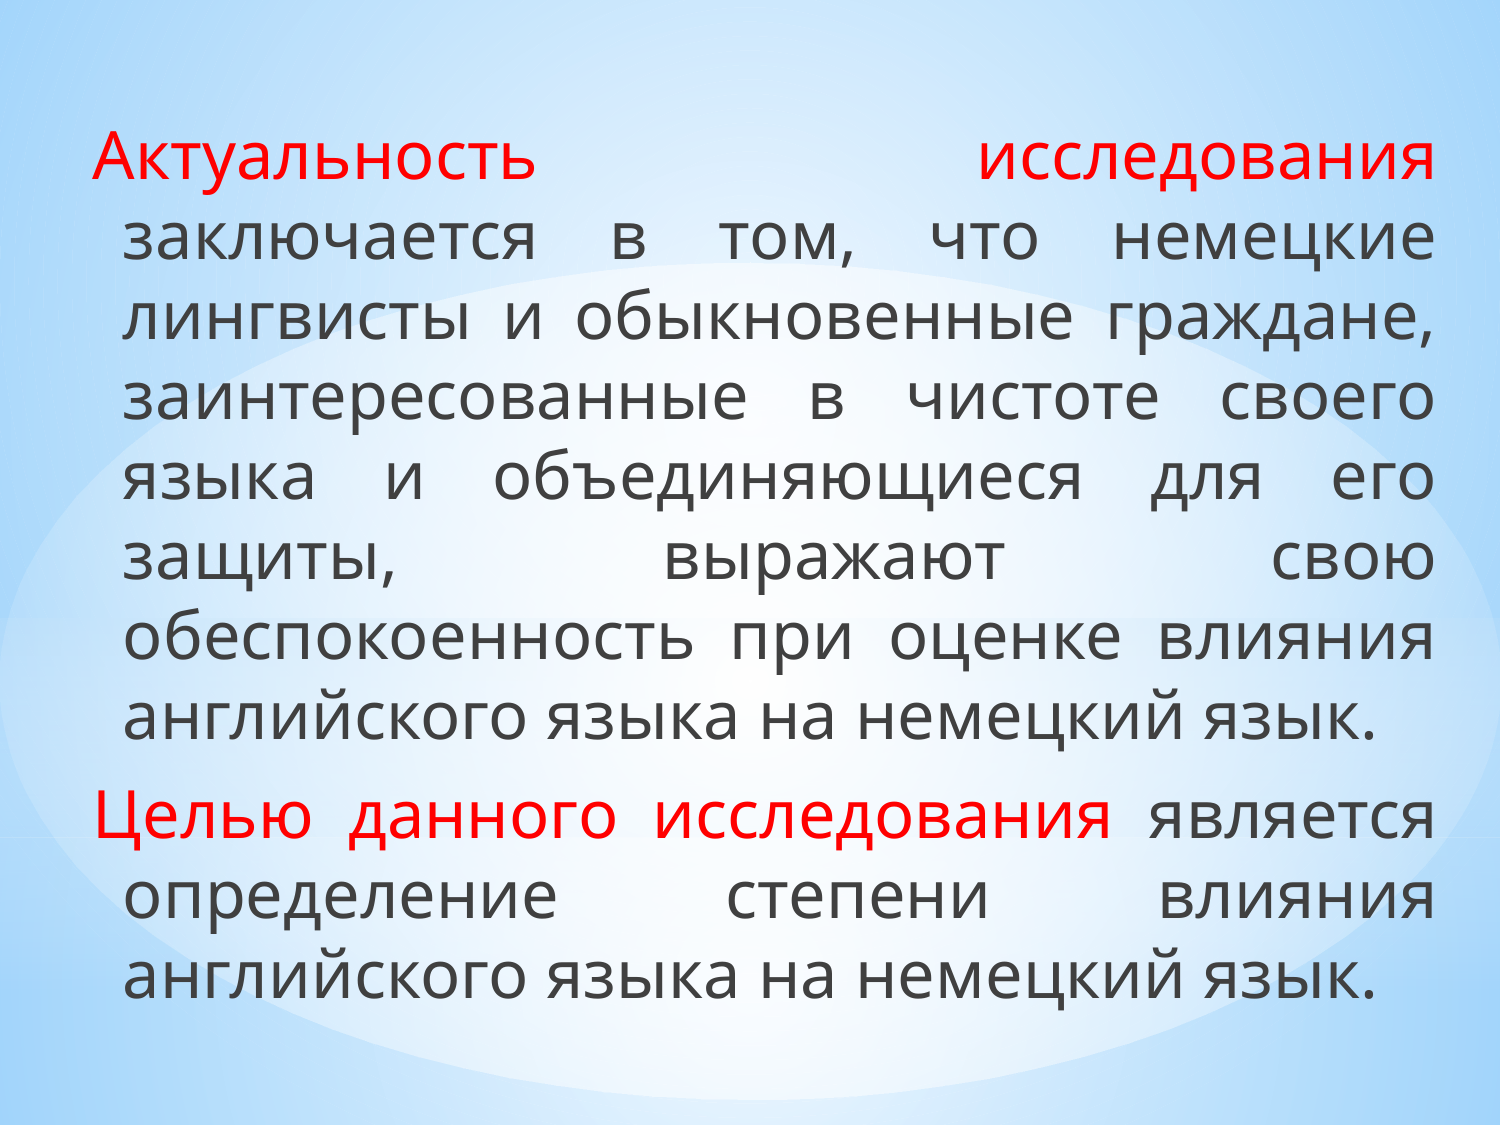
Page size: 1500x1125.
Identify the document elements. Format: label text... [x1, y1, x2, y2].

list Актуальность исследования заключается в том, что немецкие лингвисты и обыкновенные граждане, заинтересованные в чистоте своего языка и объединяющиеся для его защиты, выражают свою обеспокоенность при оценке влияния английского языка на немецкий язык. Целью данного исследования является определение степени влияния английского языка на немецкий язык. [70, 105, 1454, 1079]
